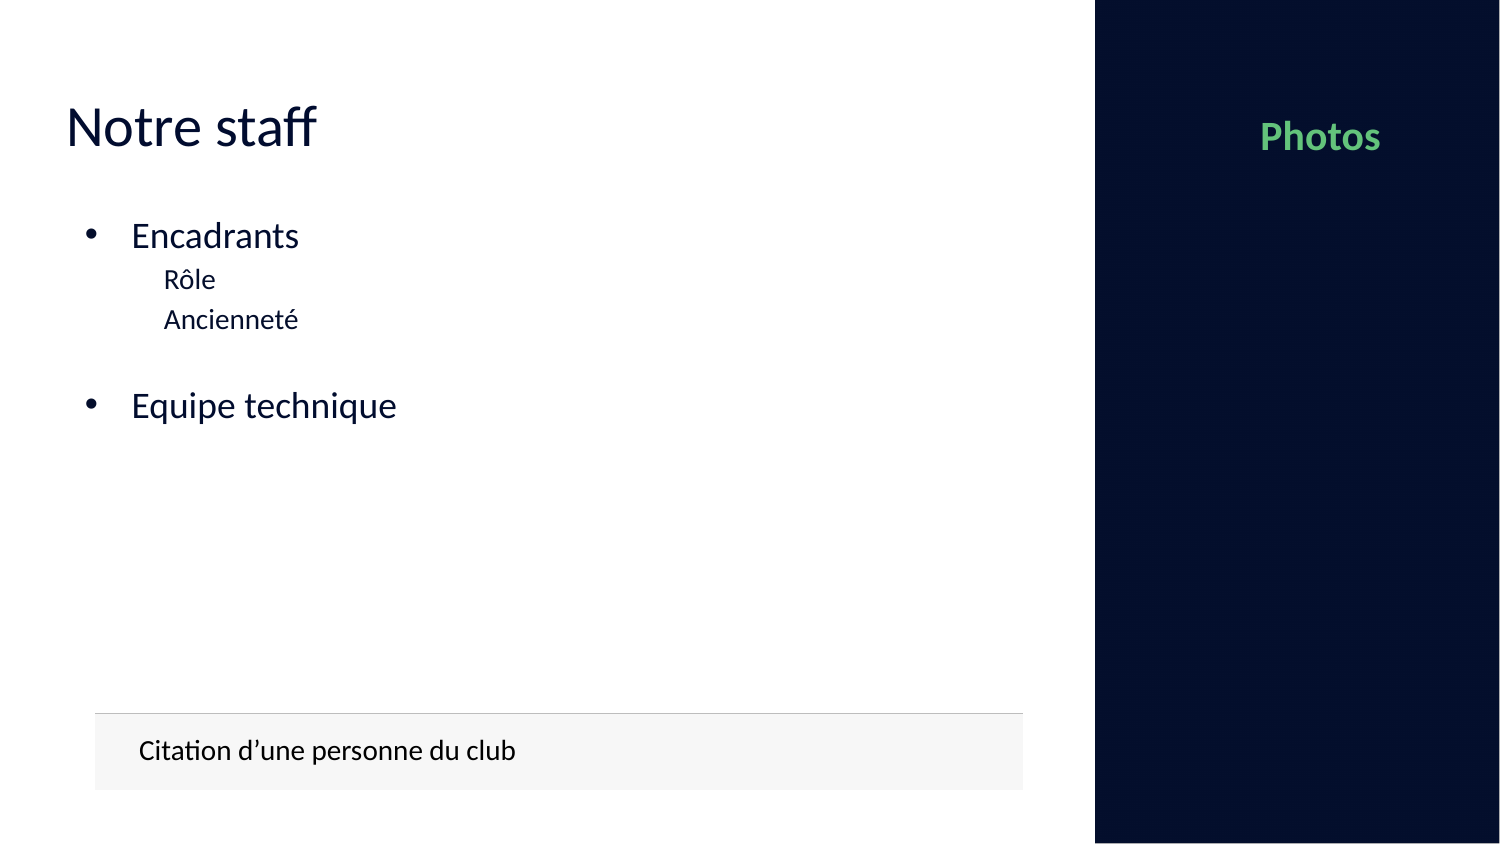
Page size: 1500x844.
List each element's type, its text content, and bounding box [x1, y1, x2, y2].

picture [1093, 0, 1500, 844]
picture [91, 711, 1028, 791]
list Encadrants Rôle Ancienneté Equipe technique [51, 189, 1065, 750]
title Notre staff [51, 72, 1065, 167]
text_box Photos [1228, 93, 1413, 183]
